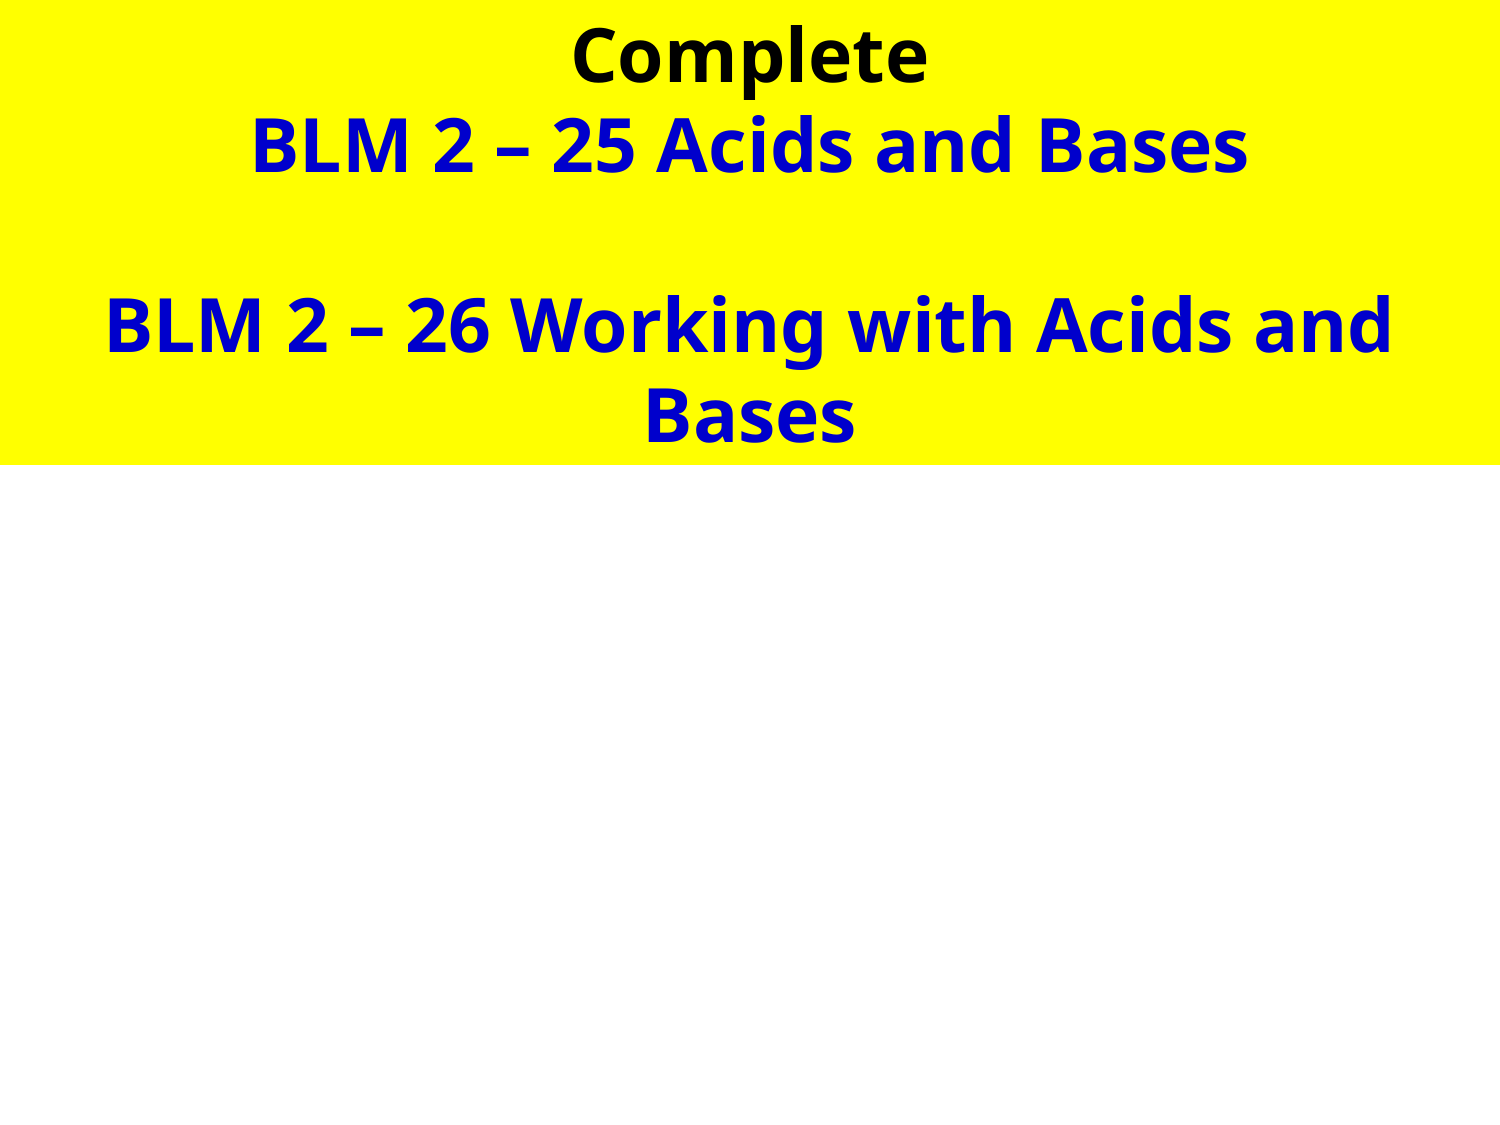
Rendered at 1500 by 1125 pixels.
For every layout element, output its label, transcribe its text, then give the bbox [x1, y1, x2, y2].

text_box Complete BLM 2 – 25 Acids and Bases BLM 2 – 26 Working with Acids and Bases [0, 0, 1500, 465]
